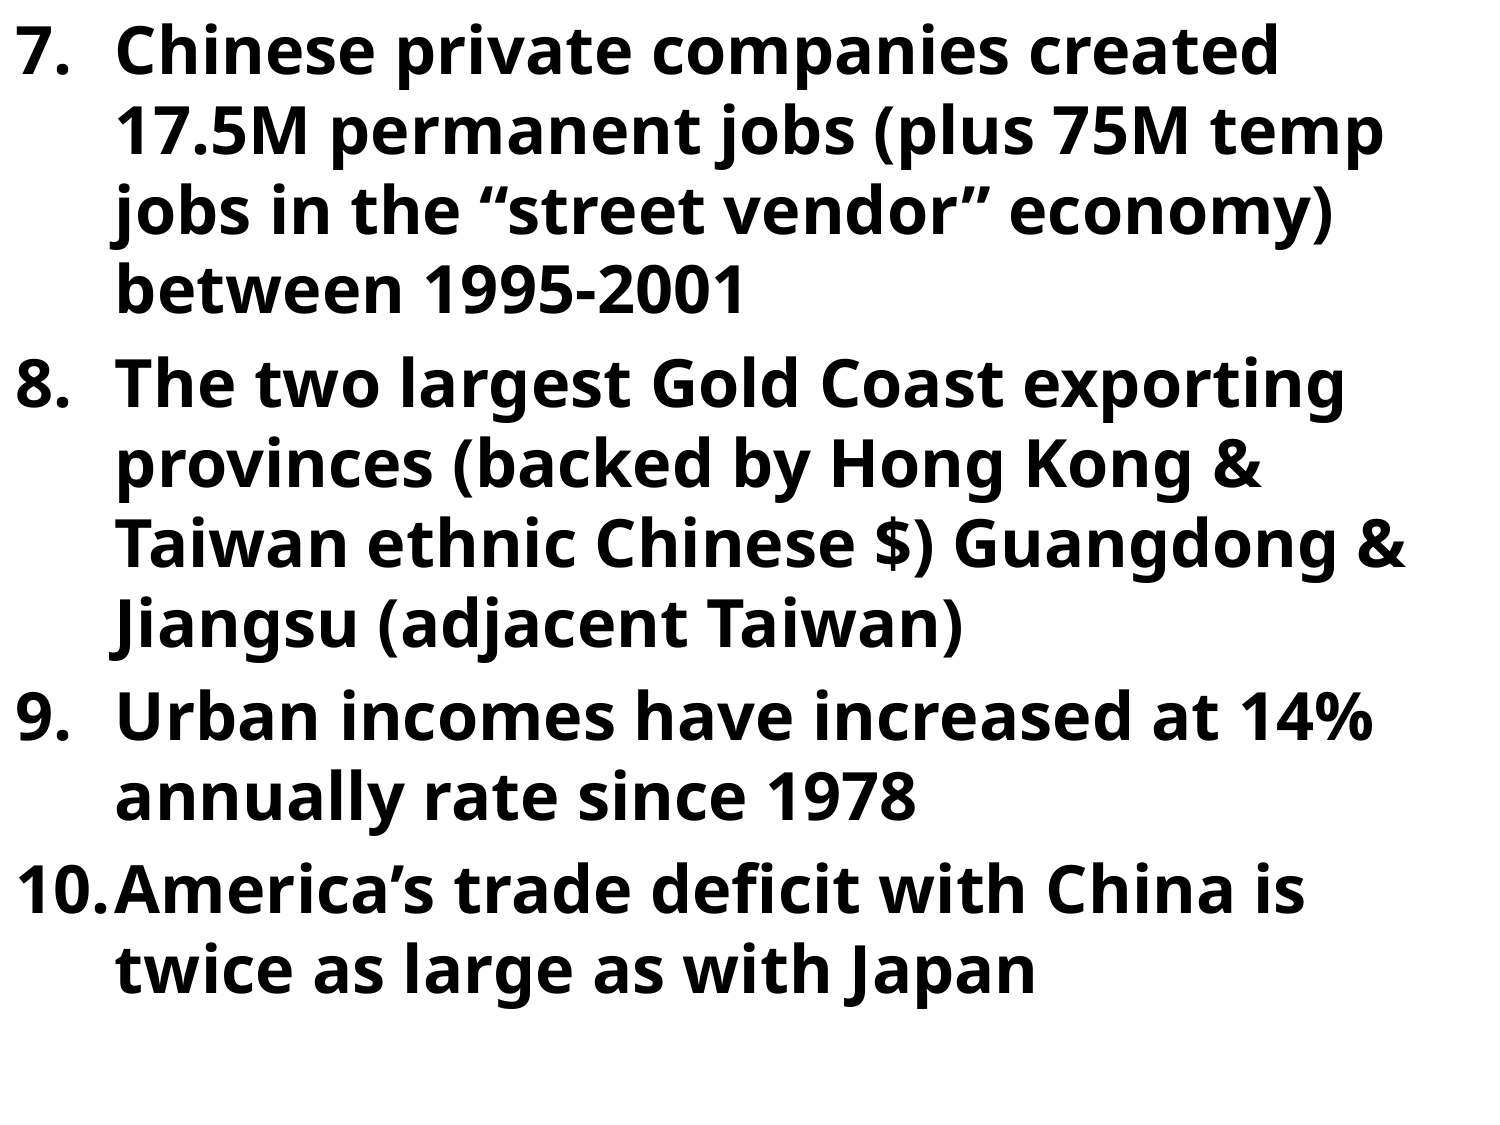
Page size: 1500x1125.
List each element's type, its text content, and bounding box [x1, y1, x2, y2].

list Chinese private companies created 17.5M permanent jobs (plus 75M temp jobs in the “street vendor” economy) between 1995-2001 The two largest Gold Coast exporting provinces (backed by Hong Kong & Taiwan ethnic Chinese $) Guangdong & Jiangsu (adjacent Taiwan) Urban incomes have increased at 14% annually rate since 1978 America’s trade deficit with China is twice as large as with Japan [0, 0, 1500, 1125]
